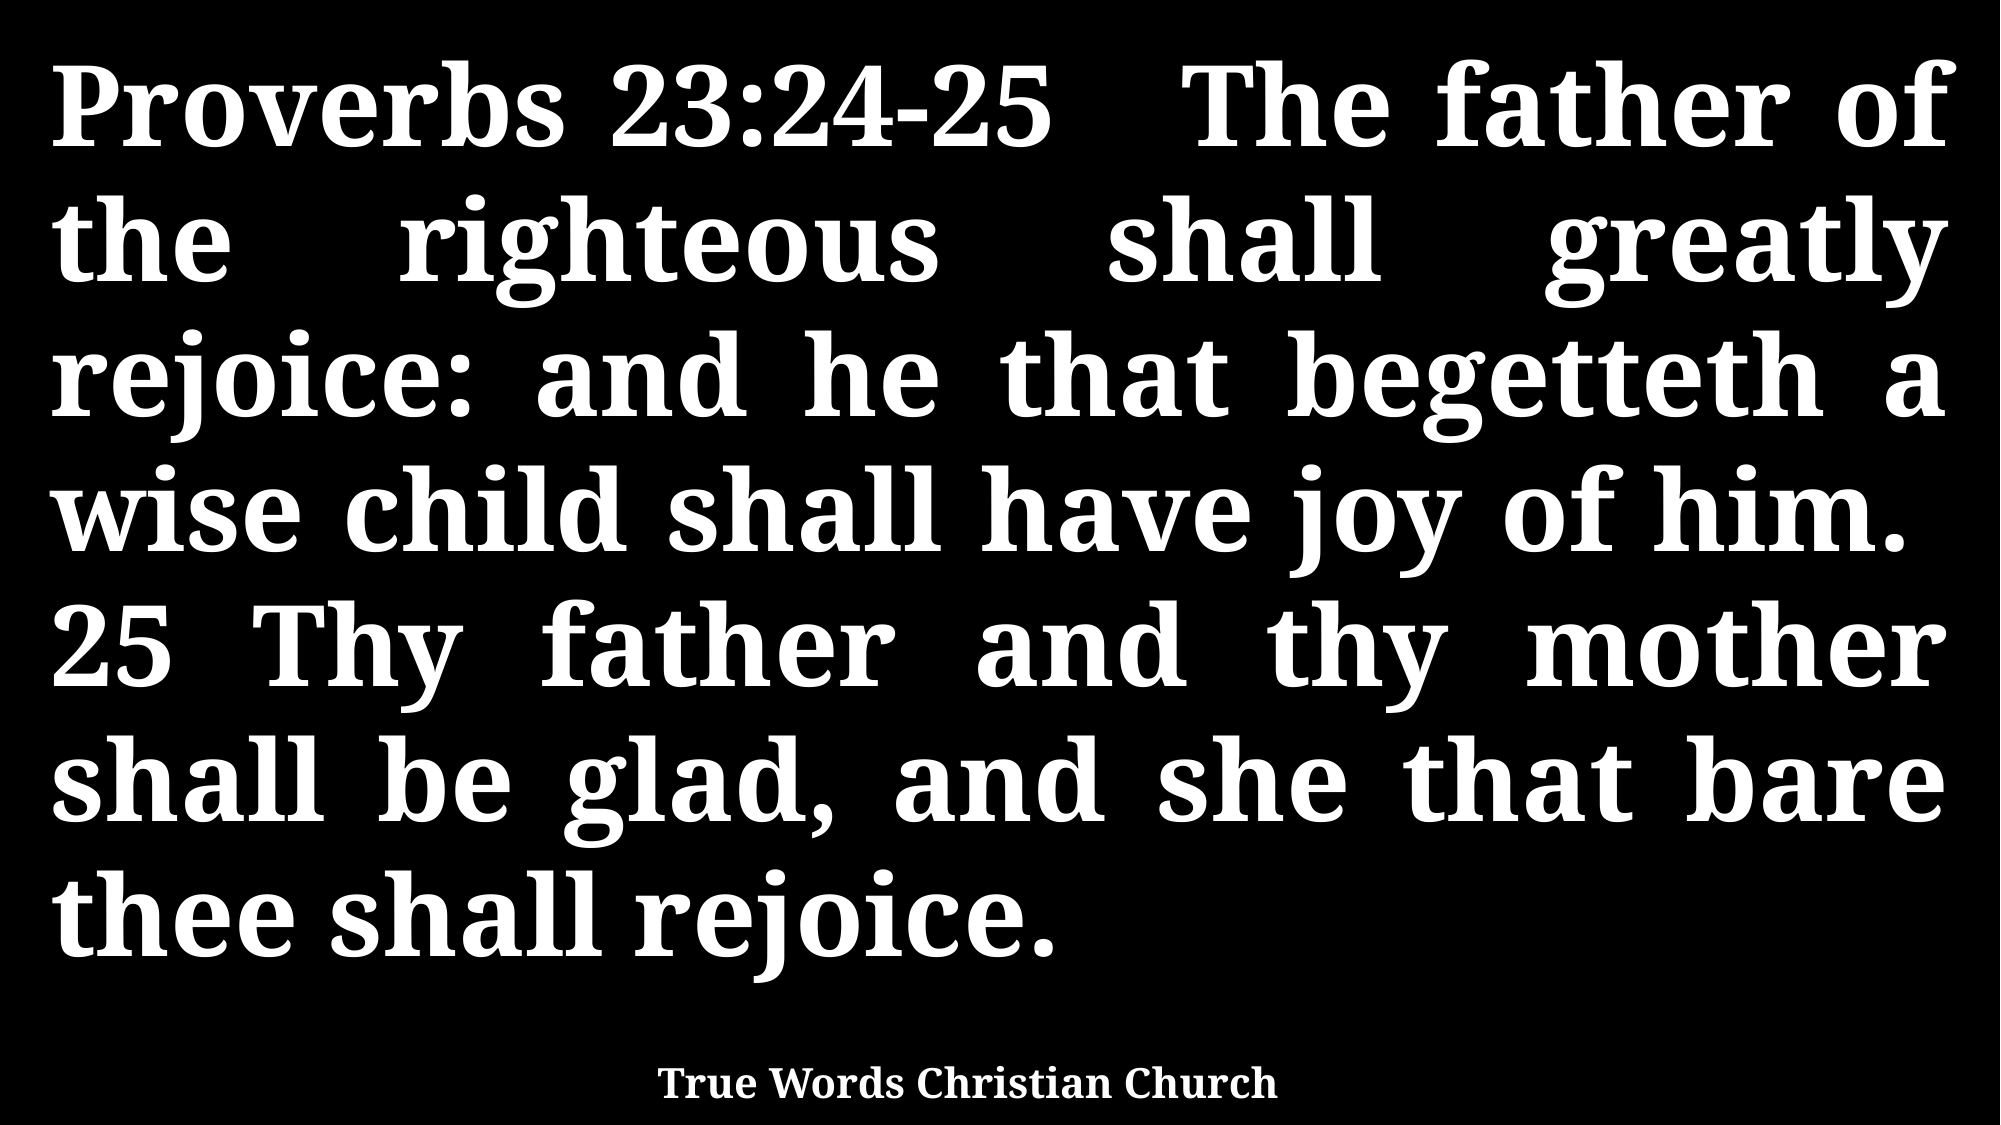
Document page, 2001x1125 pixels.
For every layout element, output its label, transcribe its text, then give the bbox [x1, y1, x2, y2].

text_box True Words Christian Church [642, 1049, 1294, 1114]
text_box Proverbs 23:24-25 The father of the righteous shall greatly rejoice: and he that begetteth a wise child shall have joy of him. 25 Thy father and thy mother shall be glad, and she that bare thee shall rejoice. [35, 26, 1965, 987]
